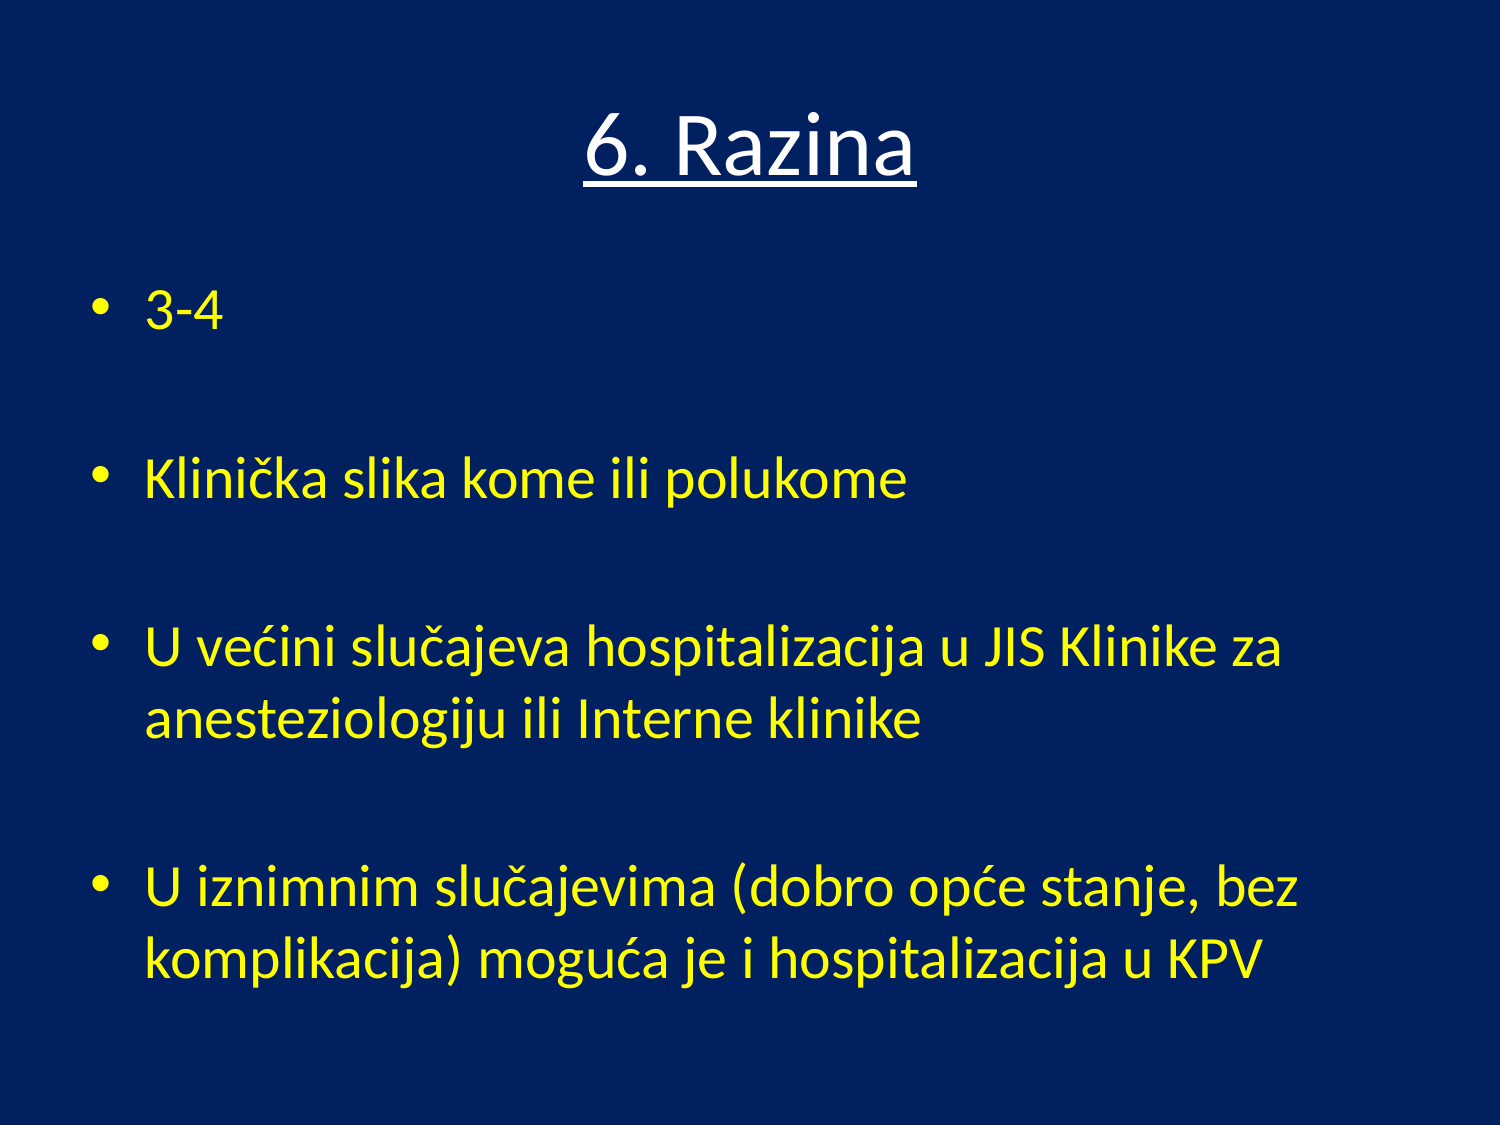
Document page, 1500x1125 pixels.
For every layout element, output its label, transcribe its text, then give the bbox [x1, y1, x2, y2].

list 3-4 Klinička slika kome ili polukome U većini slučajeva hospitalizacija u JIS Klinike za anesteziologiju ili Interne klinike U iznimnim slučajevima (dobro opće stanje, bez komplikacija) moguća je i hospitalizacija u KPV [75, 262, 1425, 1005]
title 6. Razina [75, 45, 1425, 233]
